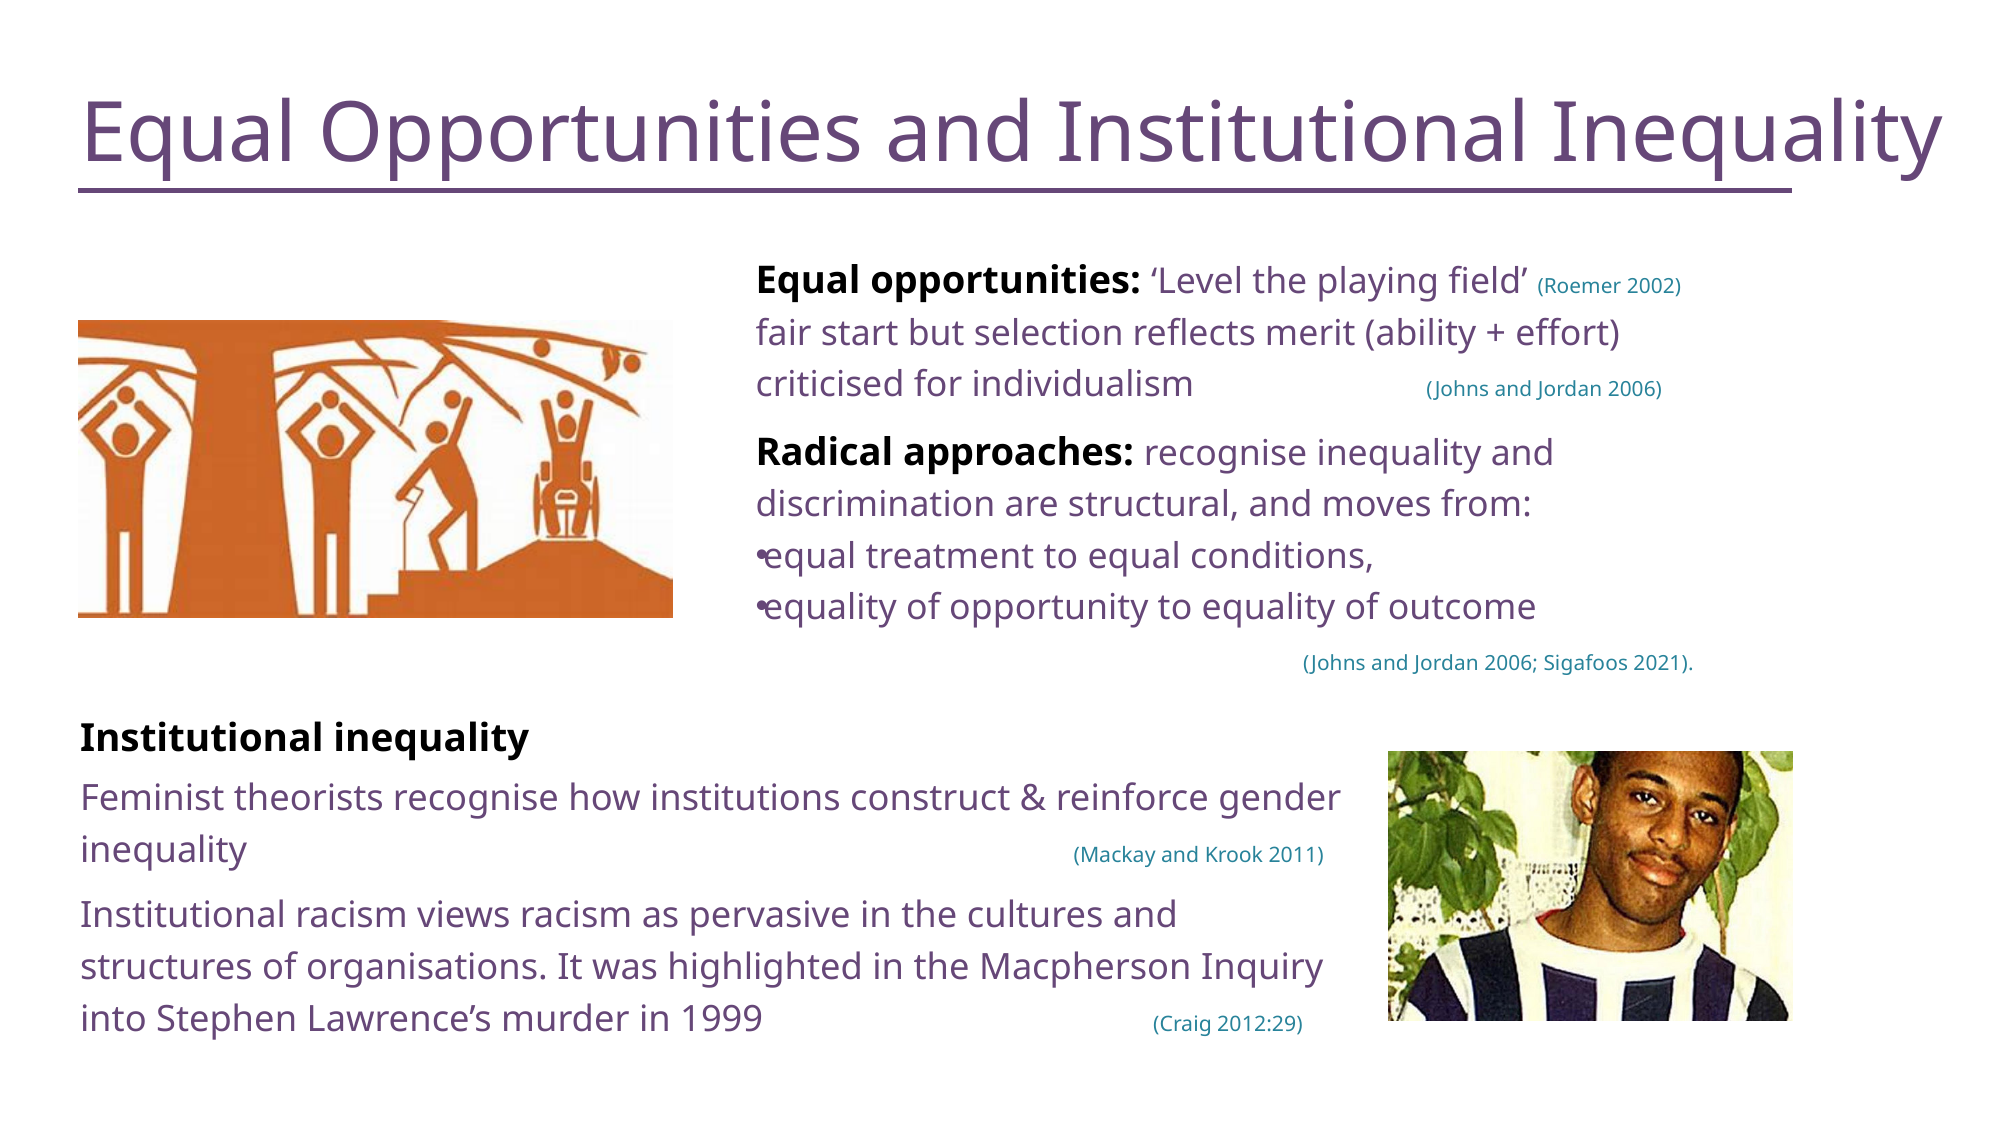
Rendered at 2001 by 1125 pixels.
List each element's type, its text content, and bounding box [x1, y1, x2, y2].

text_box Equal Opportunities and Institutional Inequality [64, 79, 1975, 191]
picture [1388, 751, 1793, 1021]
text_box Equal opportunities: ‘Level the playing field’ (Roemer 2002) fair start but selection reflects merit (ability + effort) criticised for individualism (Johns and Jordan 2006) Radical approaches: recognise inequality and discrimination are structural, and moves from: equal treatment to equal conditions, equality of opportunity to equality of outcome (Johns and Jordan 2006; Sigafoos 2021). [740, 238, 1768, 697]
text_box Institutional inequality Feminist theorists recognise how institutions construct & reinforce gender inequality (Mackay and Krook 2011) Institutional racism views racism as pervasive in the cultures and structures of organisations. It was highlighted in the Macpherson Inquiry into Stephen Lawrence’s murder in 1999 (Craig 2012:29) [64, 696, 1399, 1077]
picture [78, 320, 673, 618]
